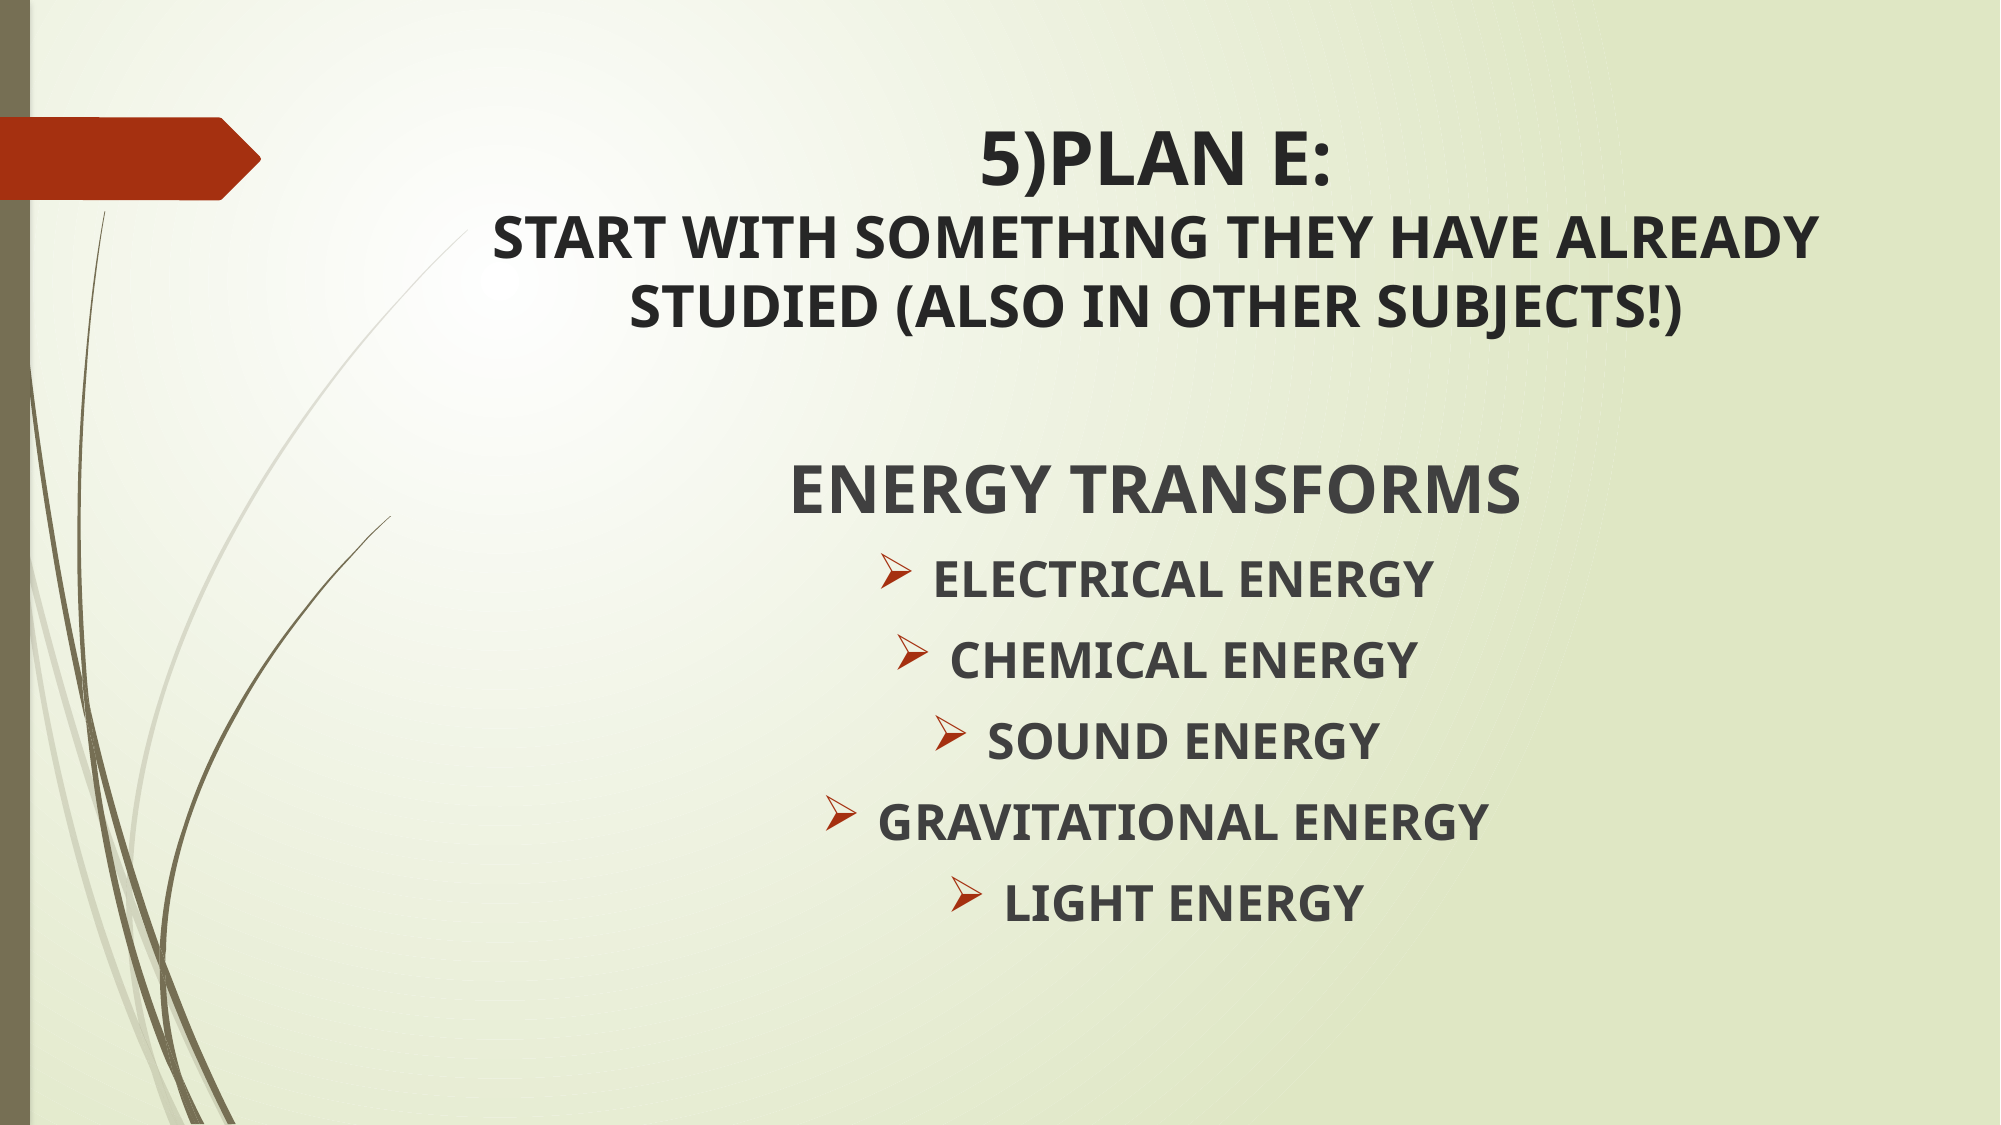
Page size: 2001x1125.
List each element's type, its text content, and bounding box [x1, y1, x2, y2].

list ENERGY TRANSFORMS ELECTRICAL ENERGY CHEMICAL ENERGY SOUND ENERGY GRAVITATIONAL ENERGY LIGHT ENERGY [424, 439, 1888, 970]
title 5)PLAN E: START WITH SOMETHING THEY HAVE ALREADY STUDIED (ALSO IN OTHER SUBJECTS!) [425, 102, 1888, 394]
